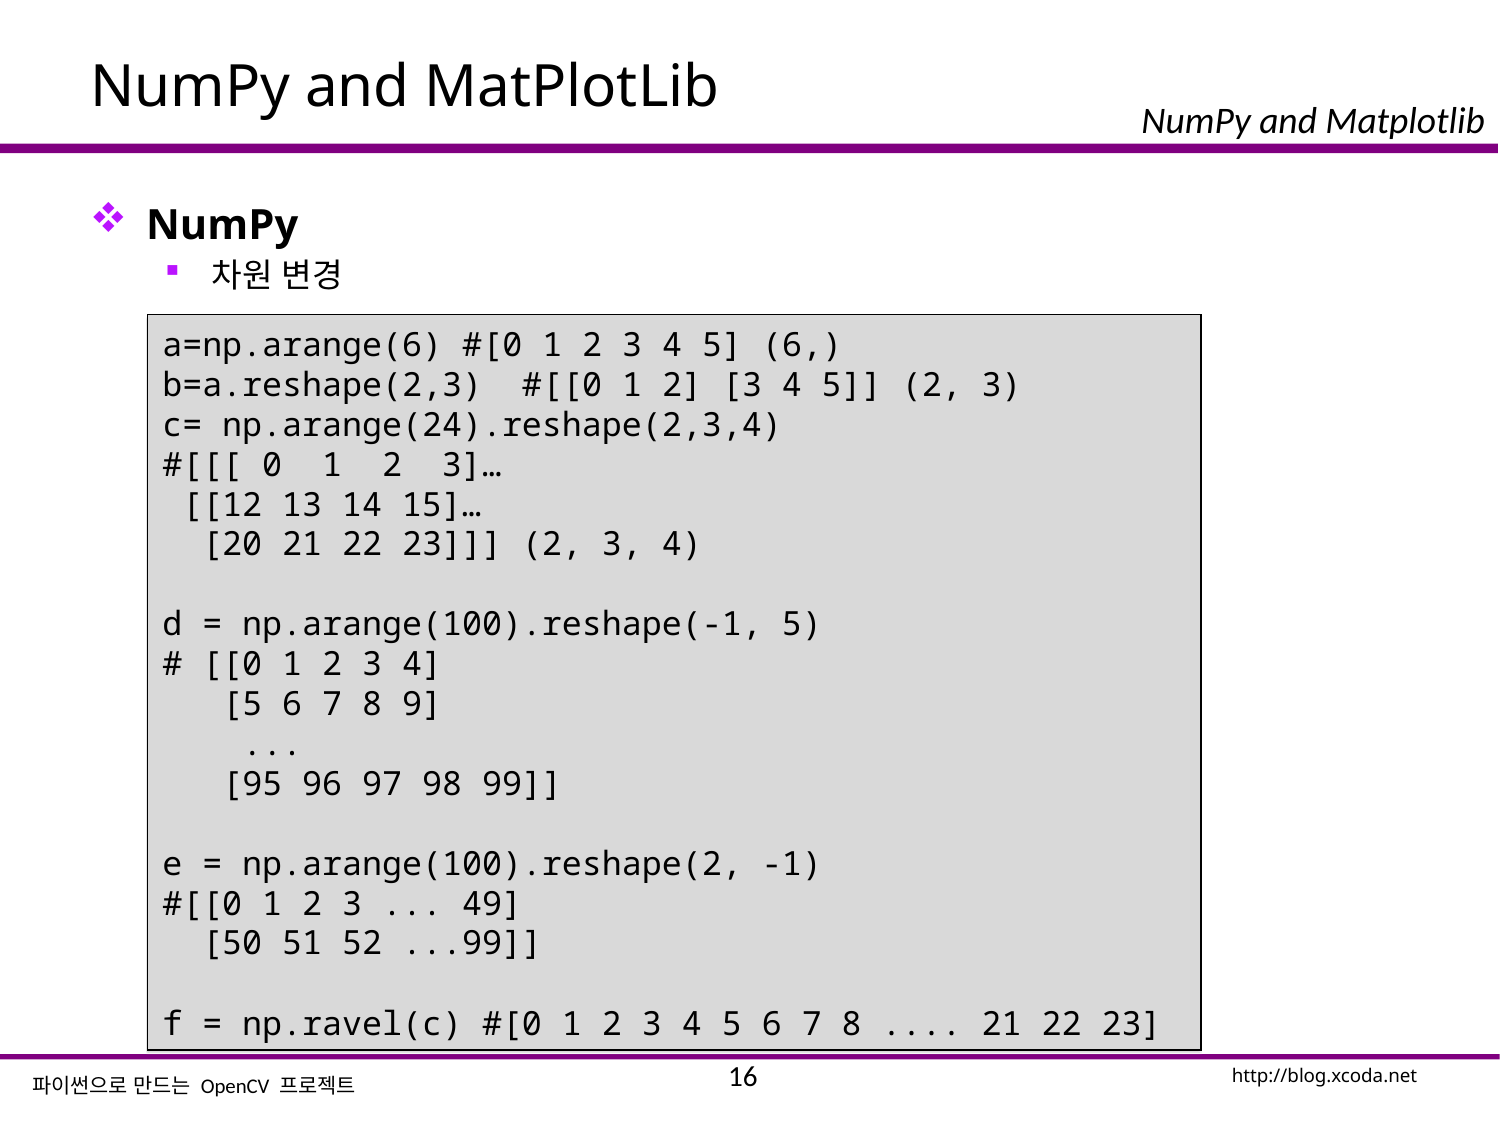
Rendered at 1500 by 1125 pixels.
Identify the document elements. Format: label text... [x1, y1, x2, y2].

text_box a=np.arange(6) #[0 1 2 3 4 5] (6,) b=a.reshape(2,3) #[[0 1 2] [3 4 5]] (2, 3) c= np.arange(24).reshape(2,3,4) #[[[ 0 1 2 3]… [[12 13 14 15]… [20 21 22 23]]] (2, 3, 4) d = np.arange(100).reshape(-1, 5) # [[0 1 2 3 4] [5 6 7 8 9] ... [95 96 97 98 99]] e = np.arange(100).reshape(2, -1) #[[0 1 2 3 ... 49] [50 51 52 ...99]] f = np.ravel(c) #[0 1 2 3 4 5 6 7 8 .... 21 22 23] [147, 314, 1201, 1050]
list NumPy 차원 변경 [75, 190, 1425, 1050]
title NumPy and MatPlotLib [74, 24, 1426, 143]
